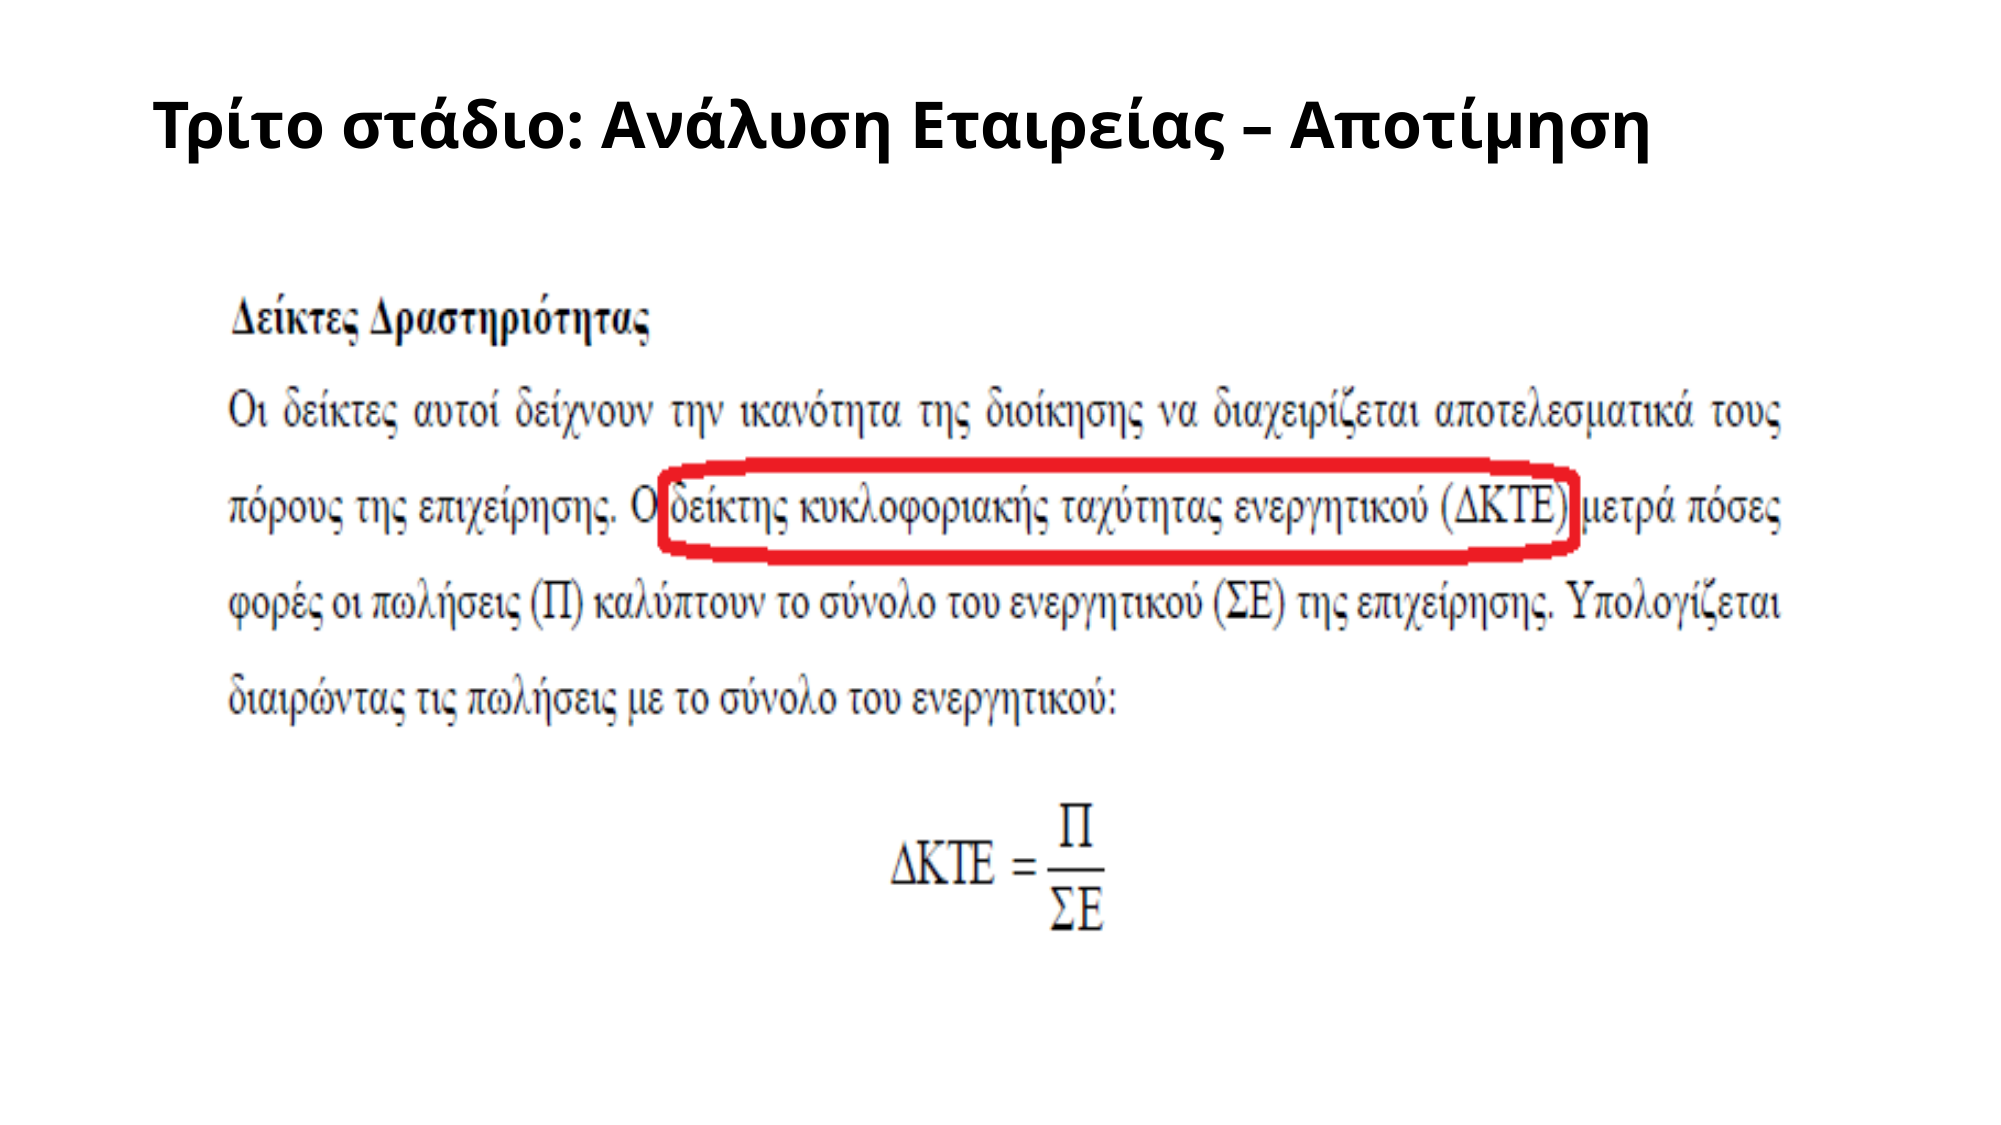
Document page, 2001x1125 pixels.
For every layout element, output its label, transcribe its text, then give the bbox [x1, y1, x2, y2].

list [200, 276, 1810, 959]
title Τρίτο στάδιο: Ανάλυση Εταιρείας – Αποτίμηση [137, 59, 1863, 196]
